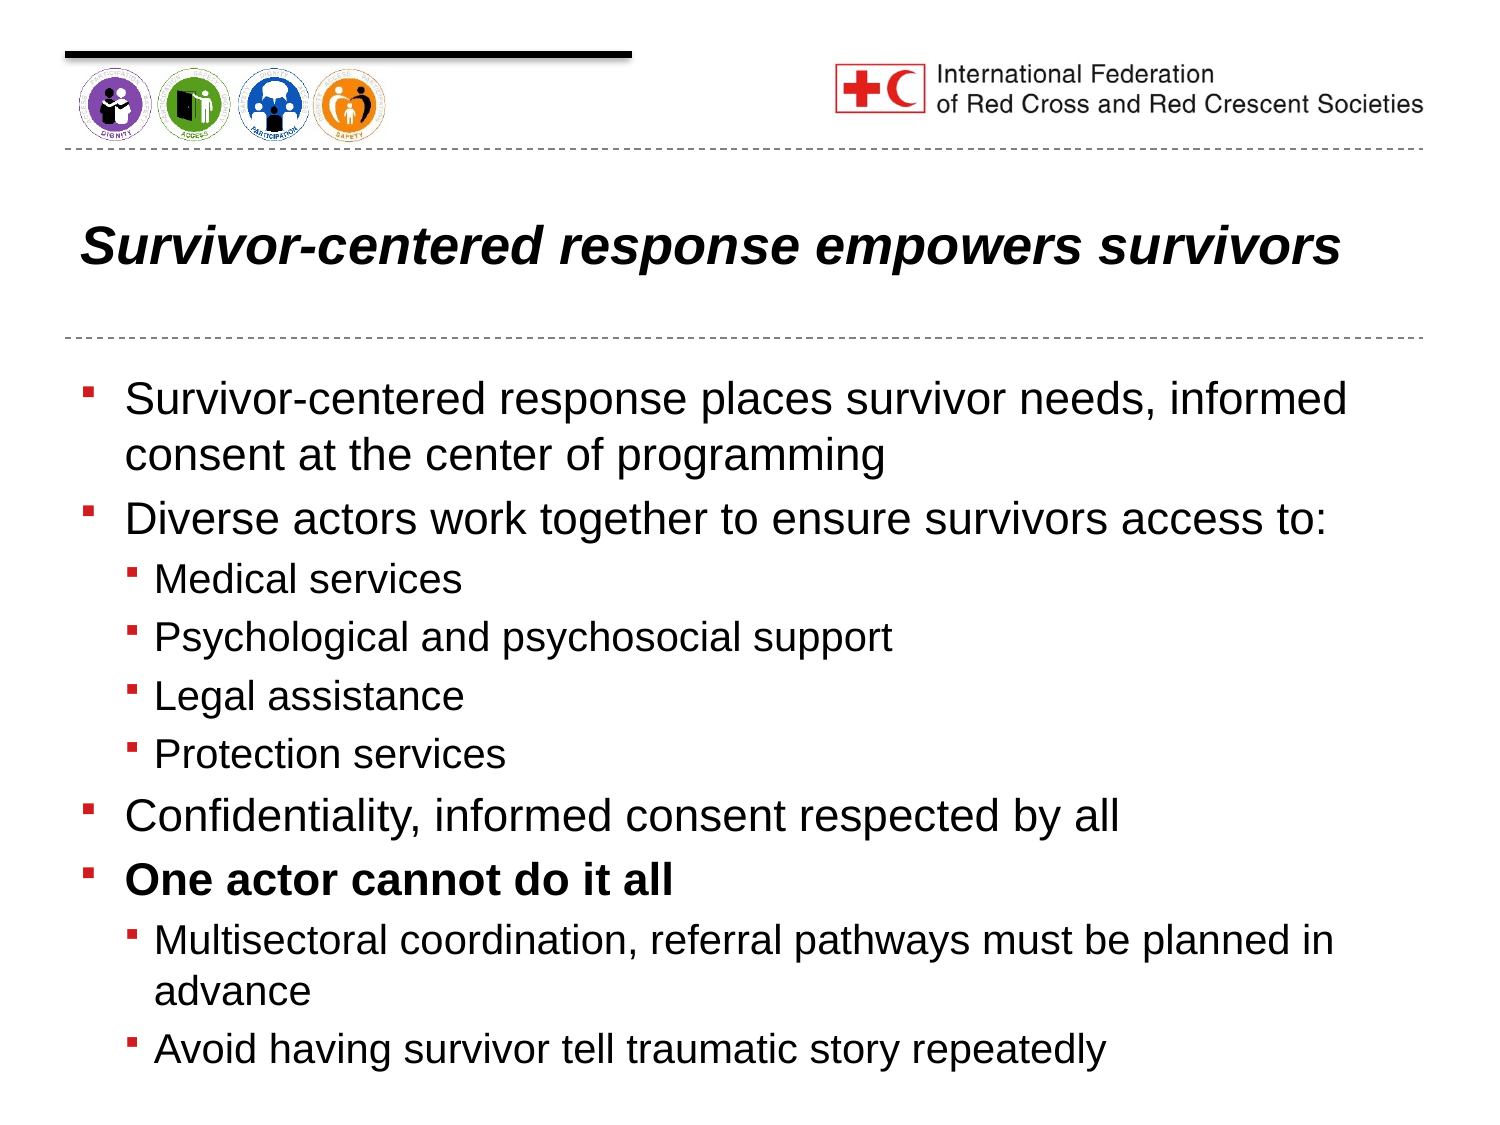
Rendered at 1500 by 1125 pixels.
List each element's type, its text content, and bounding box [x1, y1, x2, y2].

picture [74, 67, 233, 147]
picture [234, 67, 387, 147]
list Survivor-centered response places survivor needs, informed consent at the center of programming Diverse actors work together to ensure survivors access to: Medical services Psychological and psychosocial support Legal assistance Protection services Confidentiality, informed consent respected by all One actor cannot do it all Multisectoral coordination, referral pathways must be planned in advance Avoid having survivor tell traumatic story repeatedly [64, 361, 1448, 1050]
picture [820, 42, 1434, 134]
title Survivor-centered response empowers survivors [64, 148, 1424, 337]
